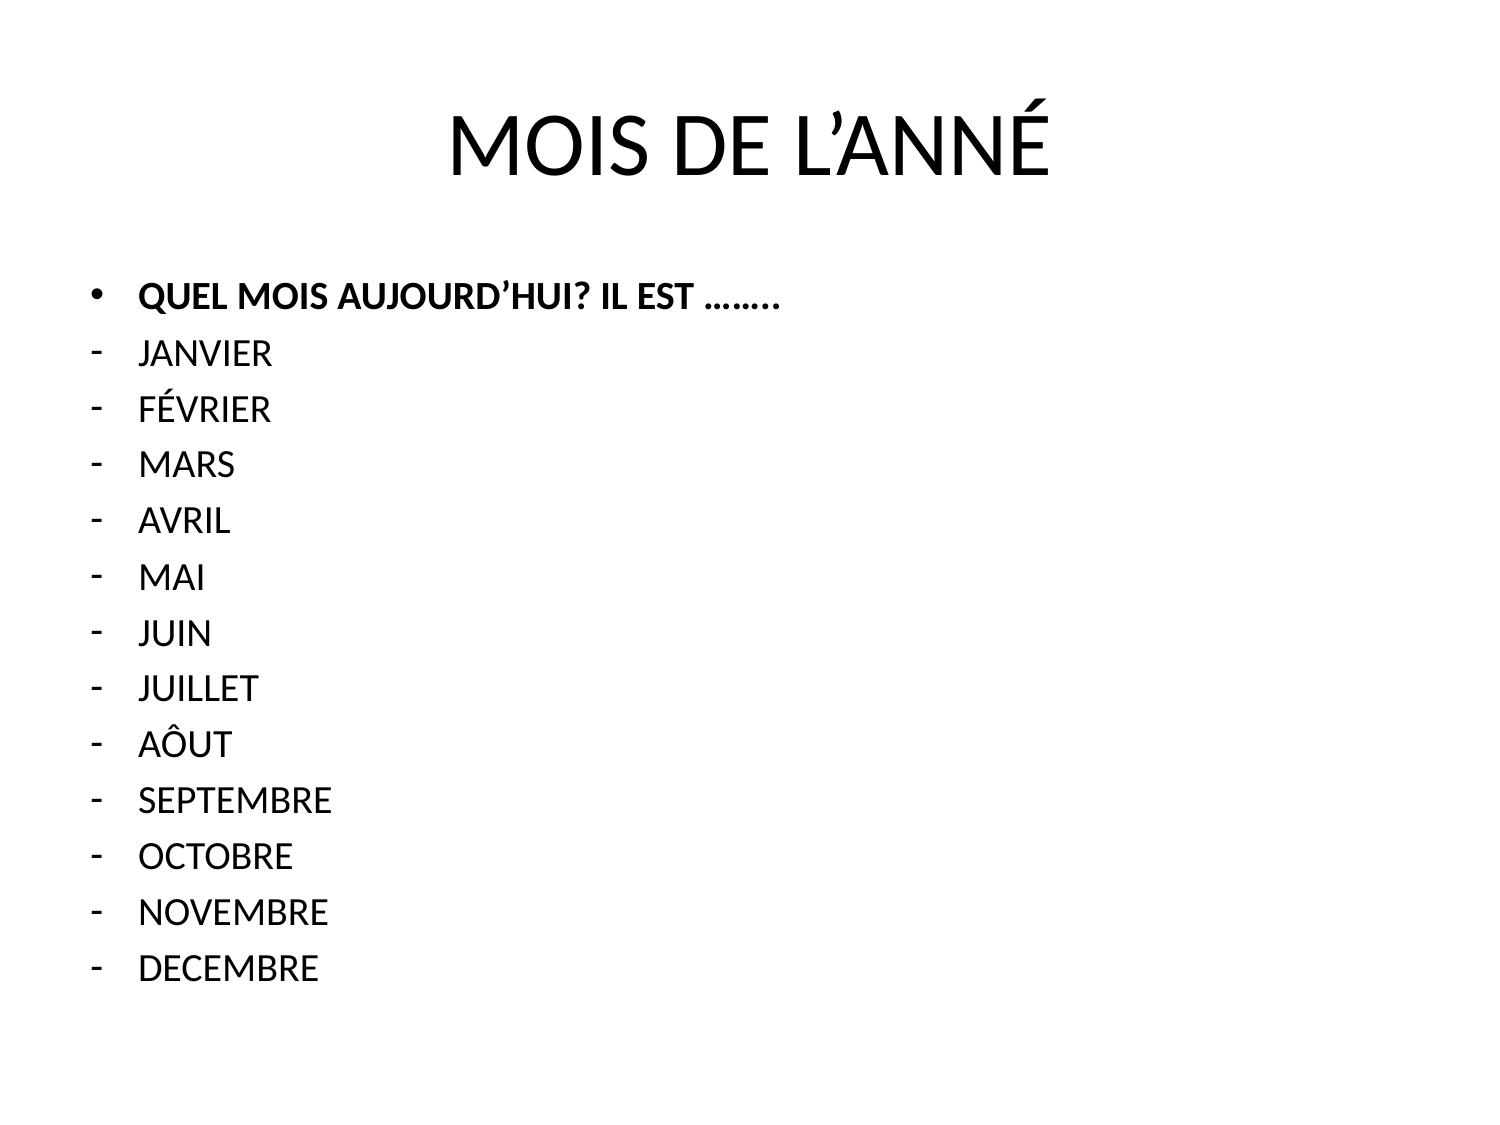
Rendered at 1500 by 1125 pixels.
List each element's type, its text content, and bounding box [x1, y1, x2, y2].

title MOIS DE L’ANNÉ [75, 45, 1425, 233]
list QUEL MOIS AUJOURD’HUI? IL EST …….. JANVIER FÉVRIER MARS AVRIL MAI JUIN JUILLET AÔUT SEPTEMBRE OCTOBRE NOVEMBRE DECEMBRE [75, 262, 1425, 1005]
